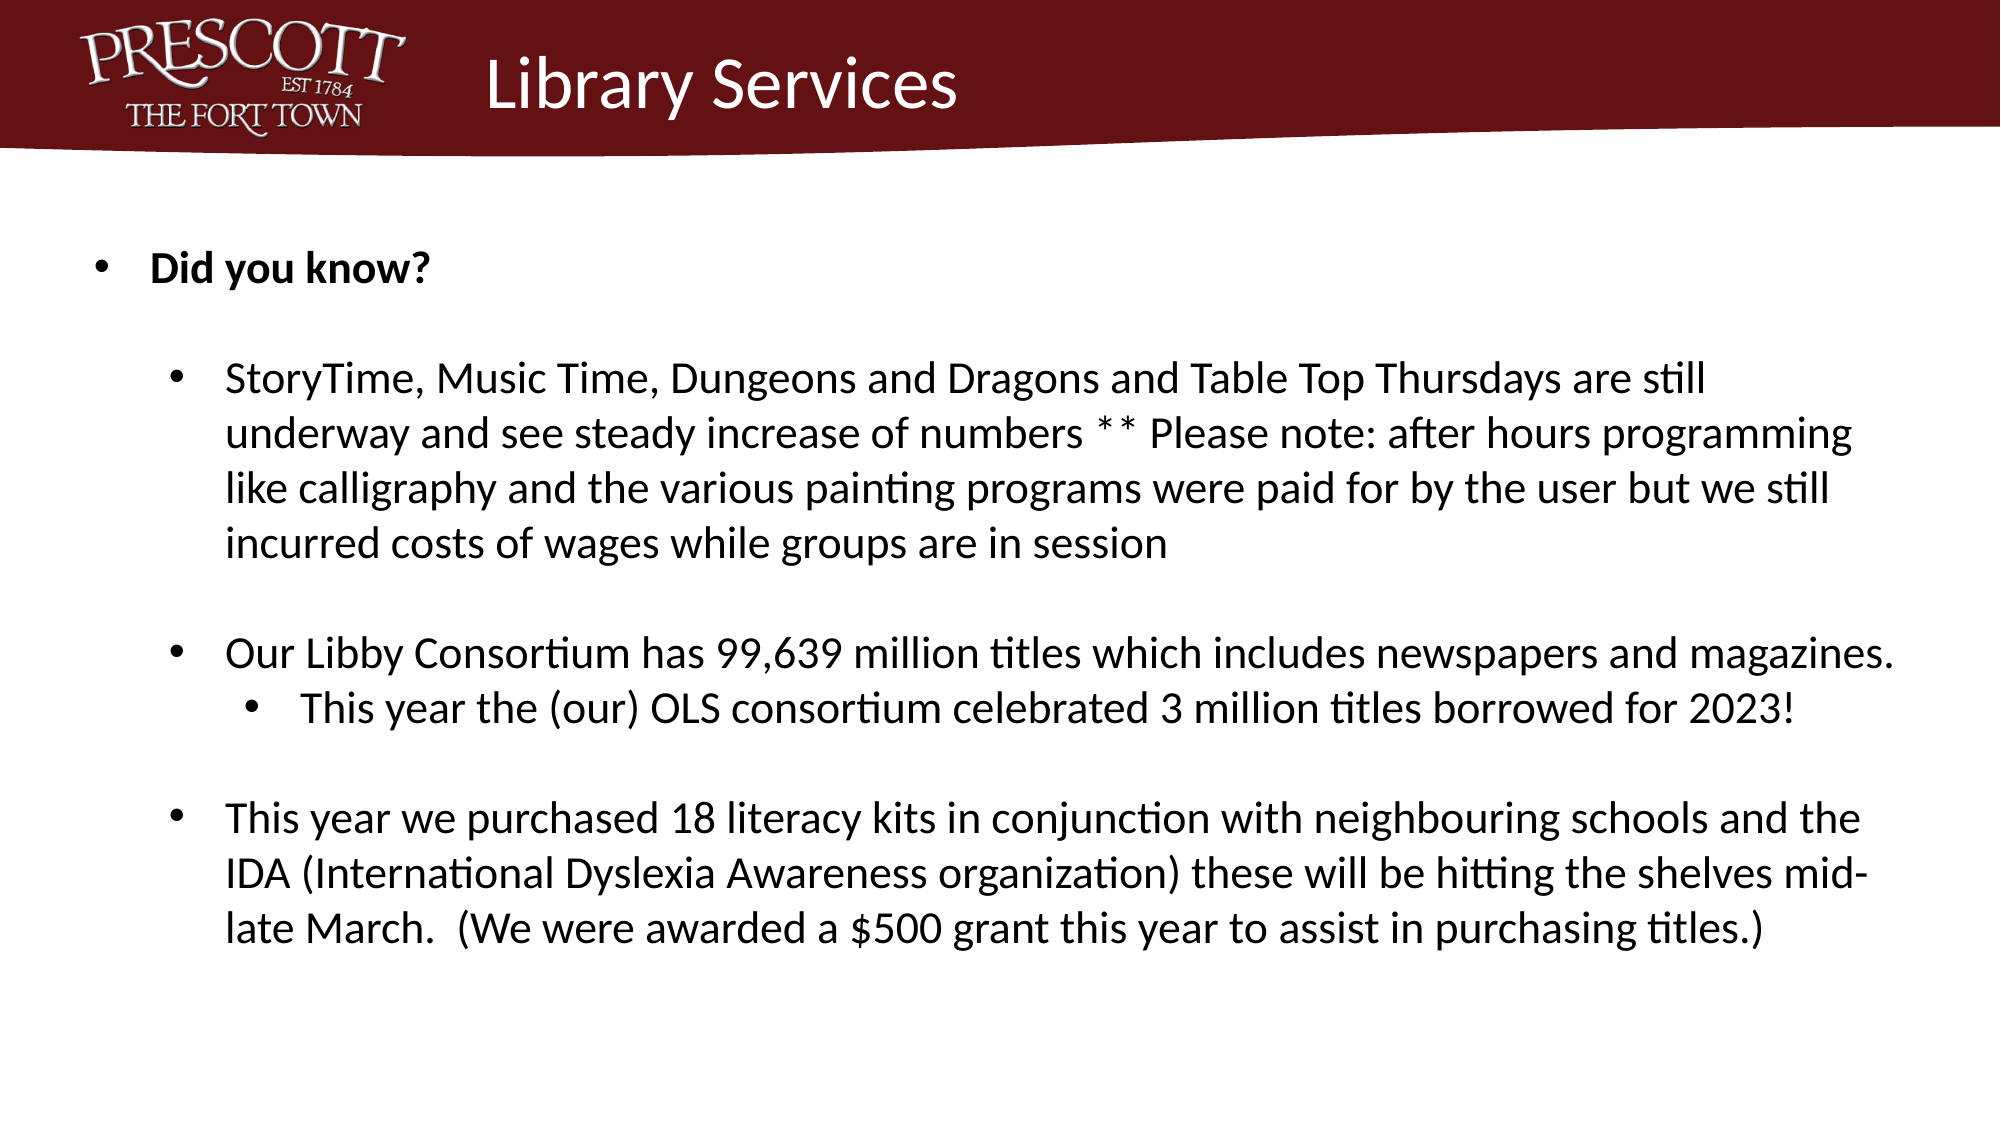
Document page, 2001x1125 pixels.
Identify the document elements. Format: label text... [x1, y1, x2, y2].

text_box [0, 0, 2000, 157]
picture [79, 17, 406, 139]
text_box Did you know? StoryTime, Music Time, Dungeons and Dragons and Table Top Thursdays are still underway and see steady increase of numbers ** Please note: after hours programming like calligraphy and the various painting programs were paid for by the user but we still incurred costs of wages while groups are in session Our Libby Consortium has 99,639 million titles which includes newspapers and magazines. This year the (our) OLS consortium celebrated 3 million titles borrowed for 2023! This year we purchased 18 literacy kits in conjunction with neighbouring schools and the IDA (International Dyslexia Awareness organization) these will be hitting the shelves mid-late March. (We were awarded a $500 grant this year to assist in purchasing titles.) [79, 230, 1915, 1015]
text_box Library Services [470, 25, 1578, 131]
